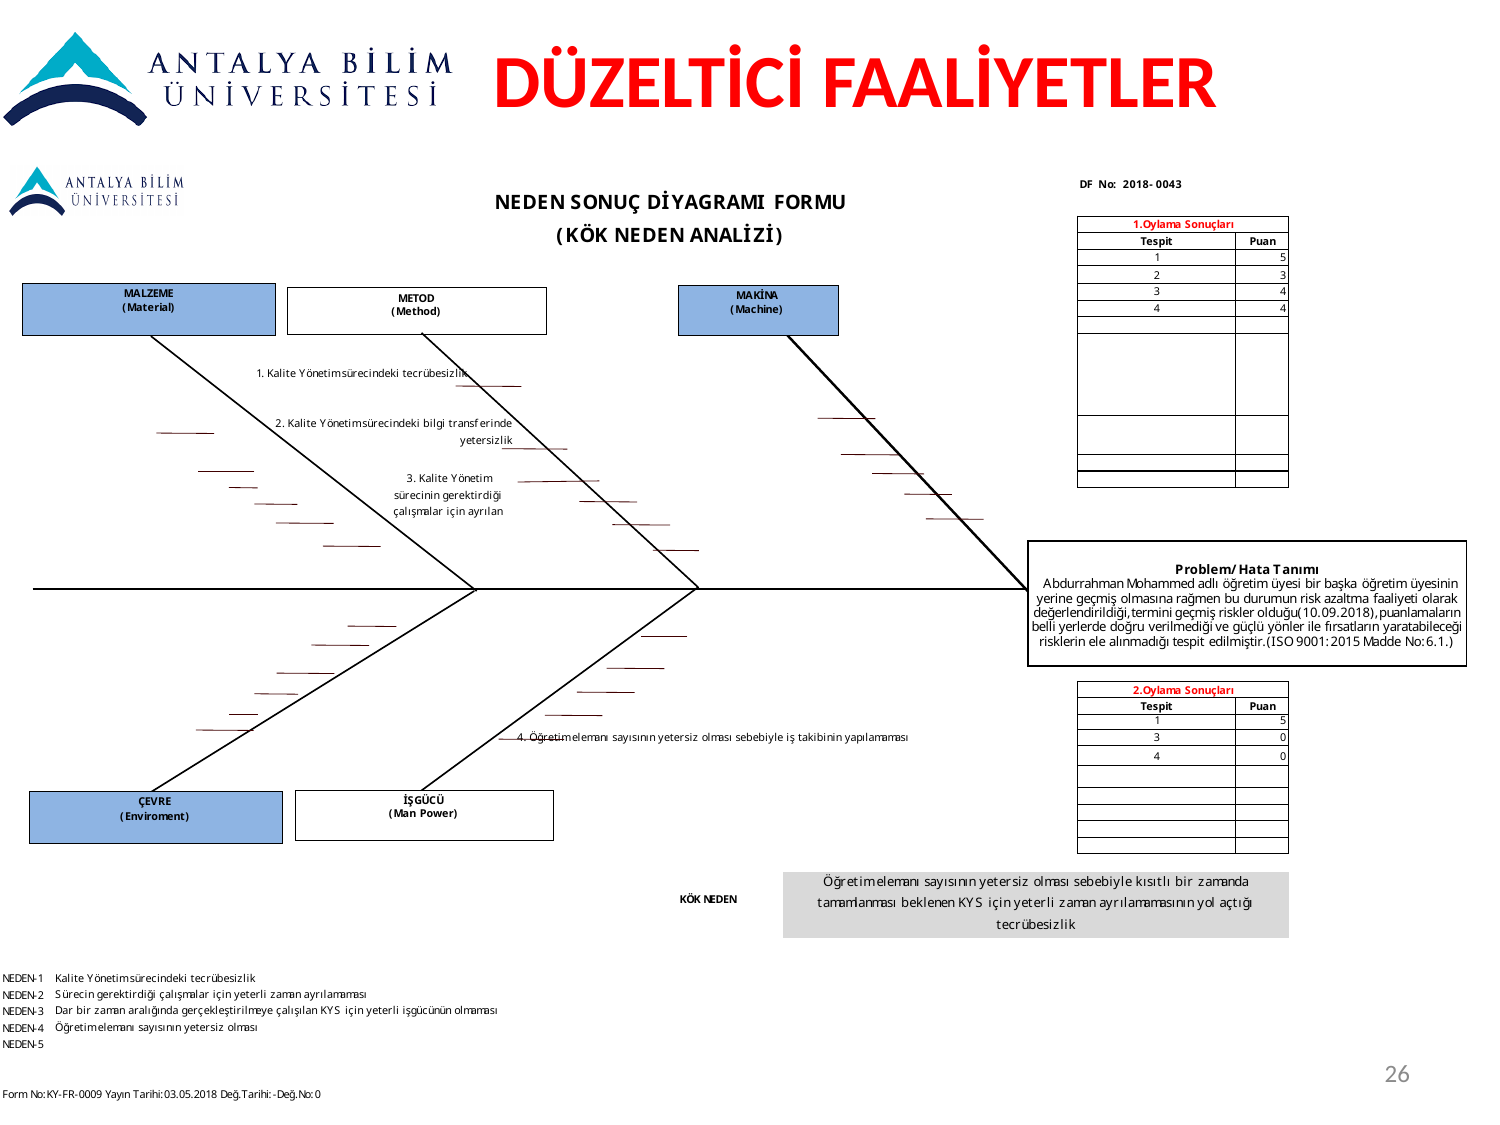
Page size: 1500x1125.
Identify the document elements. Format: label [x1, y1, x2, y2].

picture [3, 30, 453, 126]
picture [0, 155, 1500, 1103]
text_box [283, 25, 1429, 130]
